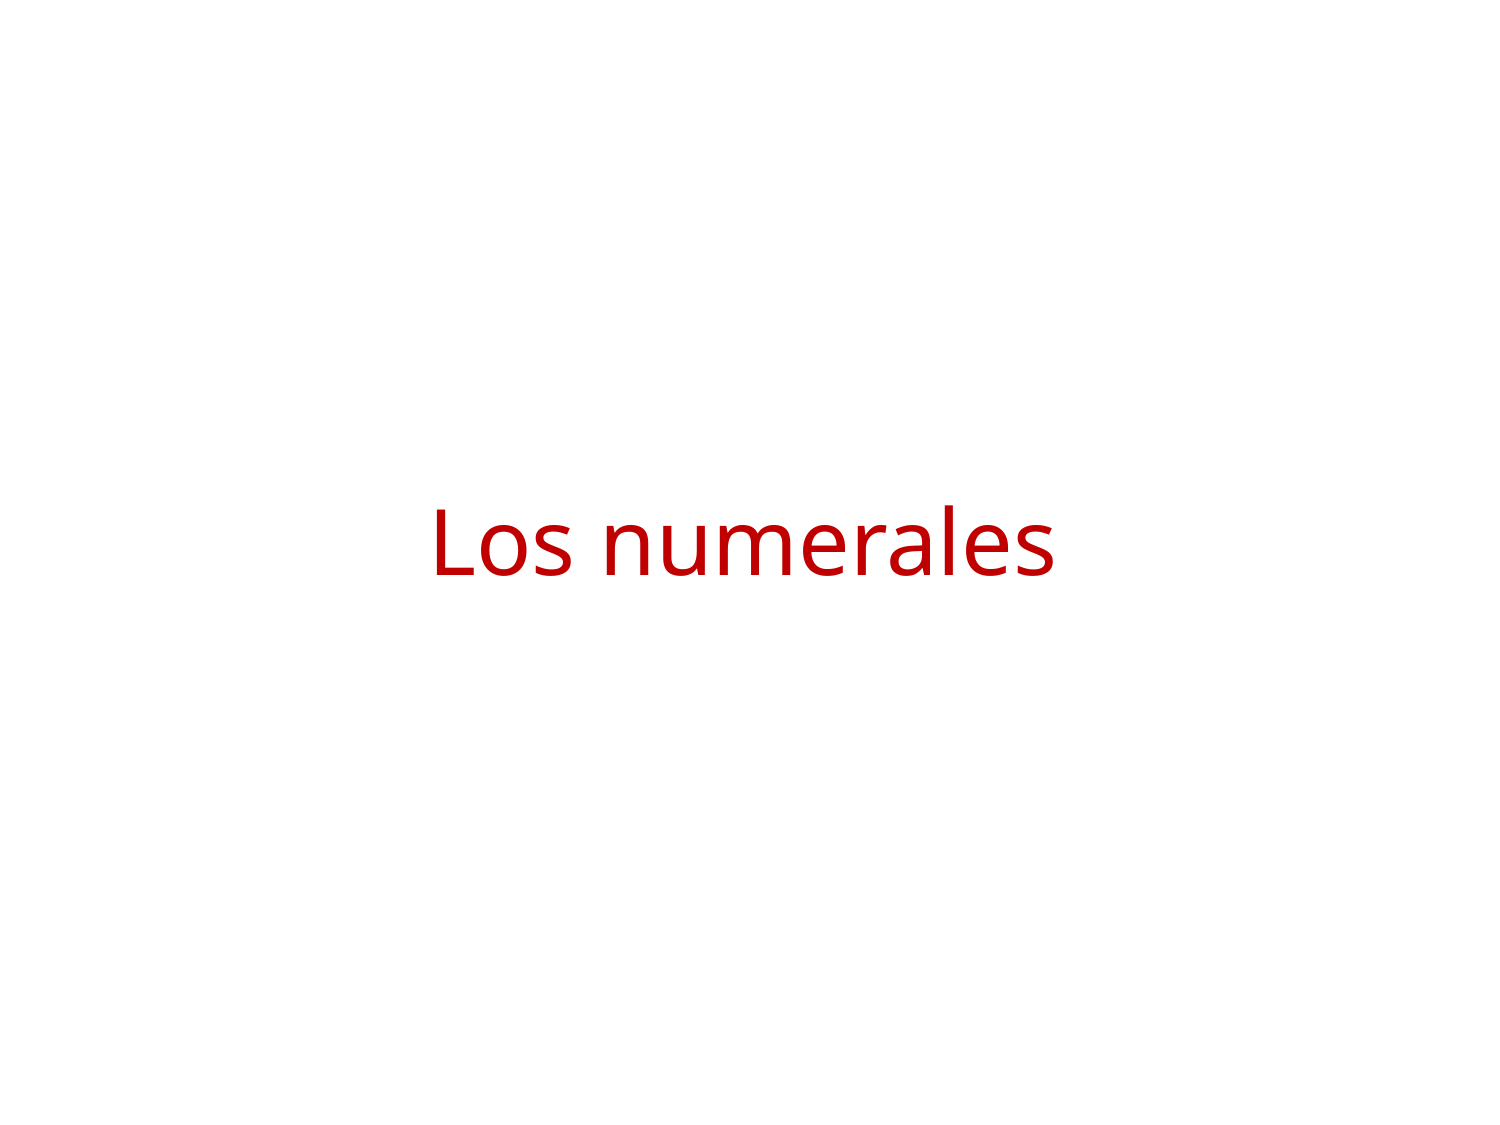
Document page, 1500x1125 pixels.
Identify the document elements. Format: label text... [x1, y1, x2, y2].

title Los numerales [105, 93, 1381, 985]
